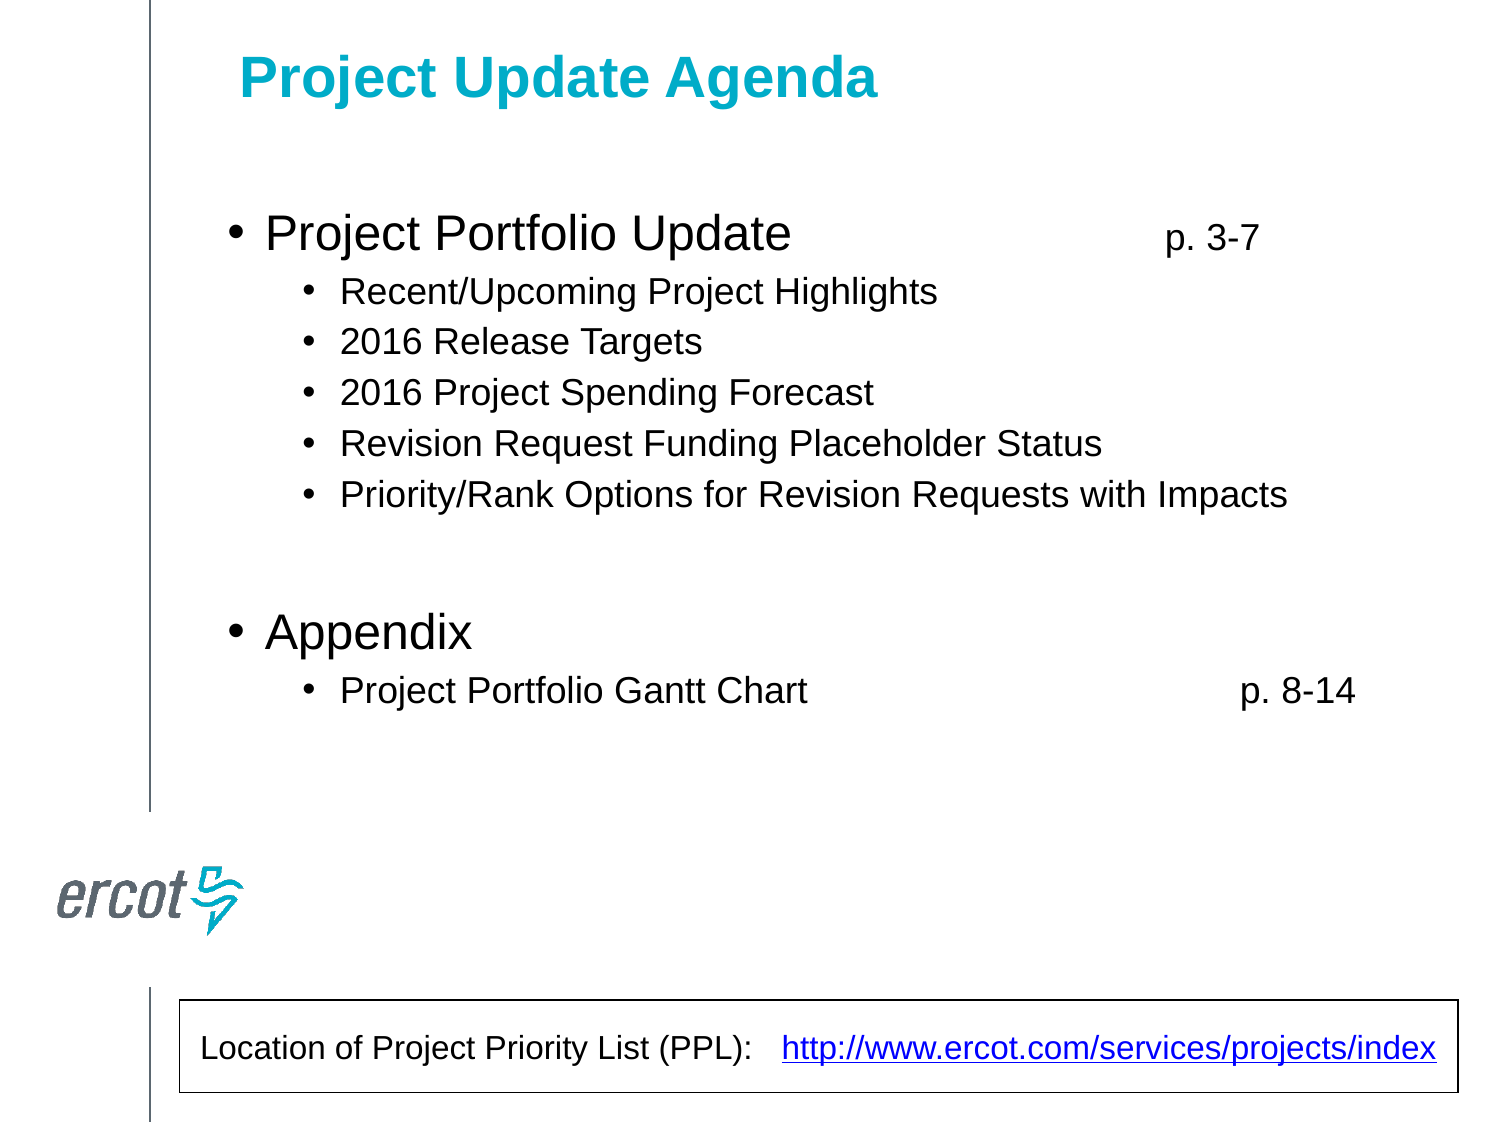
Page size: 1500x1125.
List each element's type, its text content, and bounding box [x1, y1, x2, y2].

list Project Portfolio Update p. 3-7 Recent/Upcoming Project Highlights 2016 Release Targets 2016 Project Spending Forecast Revision Request Funding Placeholder Status Priority/Rank Options for Revision Requests with Impacts Appendix Project Portfolio Gantt Chart p. 8-14 [212, 200, 1450, 838]
picture [53, 862, 247, 938]
text_box Location of Project Priority List (PPL): http://www.ercot.com/services/projects/index [179, 999, 1459, 1093]
text_box Project Update Agenda [224, 39, 1063, 125]
